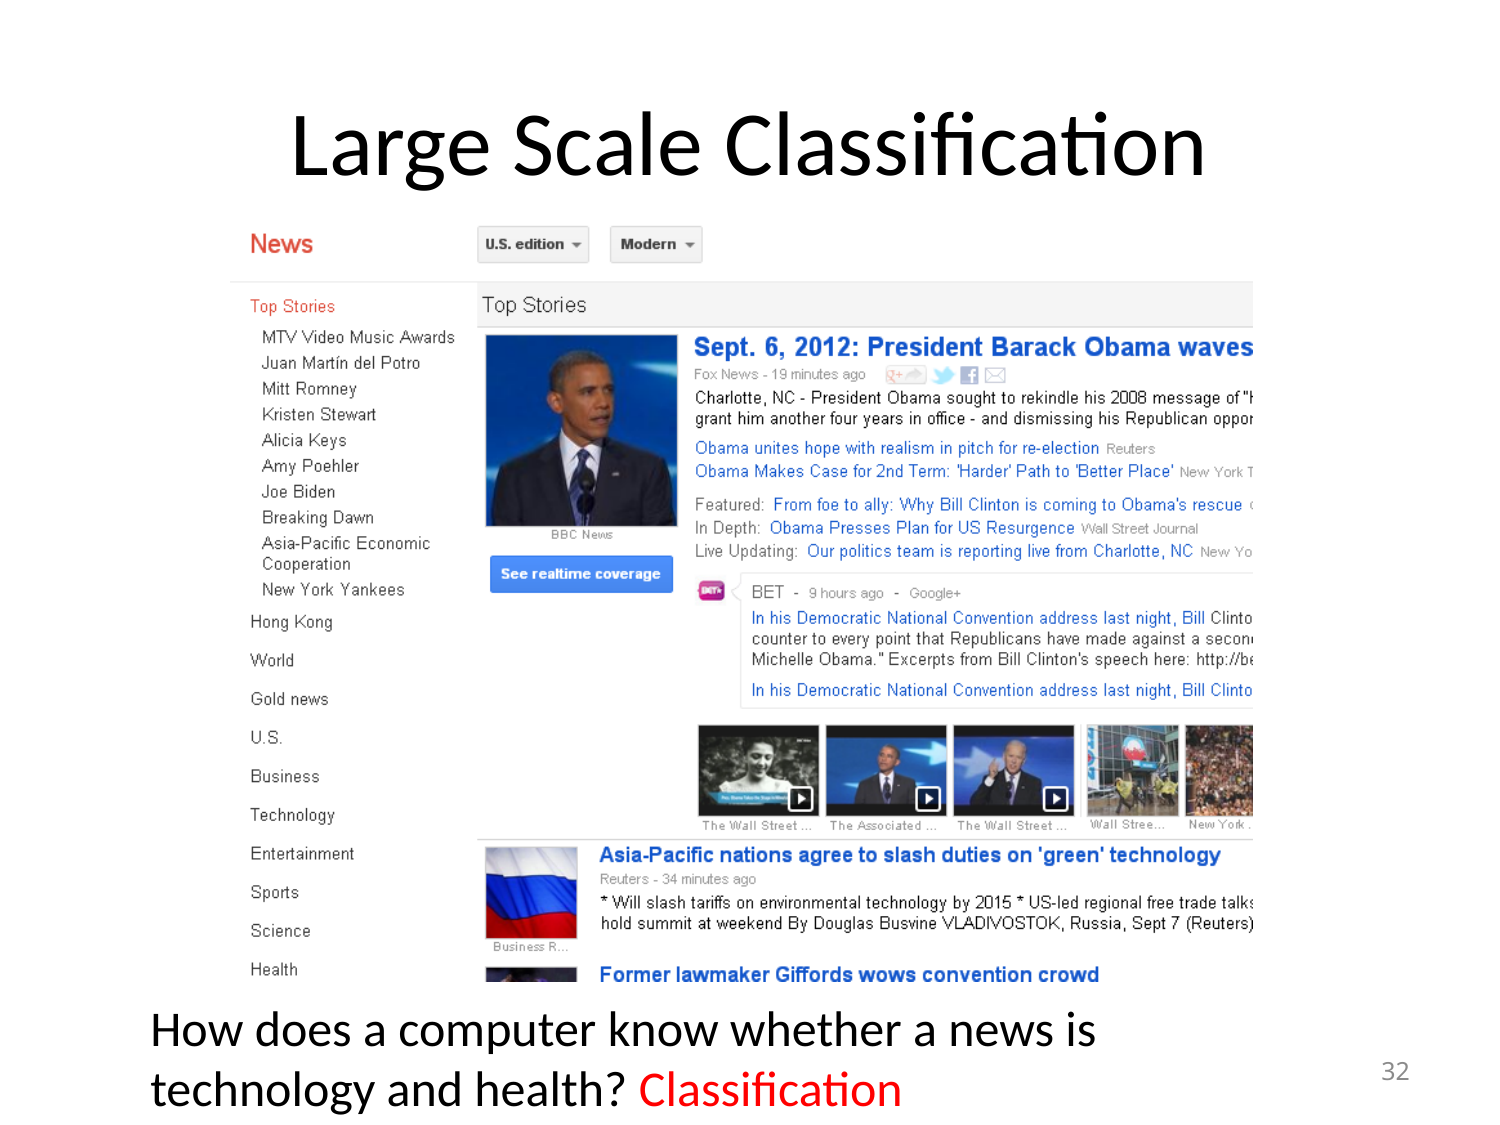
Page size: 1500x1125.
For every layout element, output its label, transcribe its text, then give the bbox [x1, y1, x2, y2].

slide_number 32 [1329, 1042, 1425, 1103]
text_box How does a computer know whether a news is technology and health? Classification [135, 989, 1329, 1125]
title Large Scale Classification [75, 45, 1425, 233]
picture [229, 207, 1253, 982]
